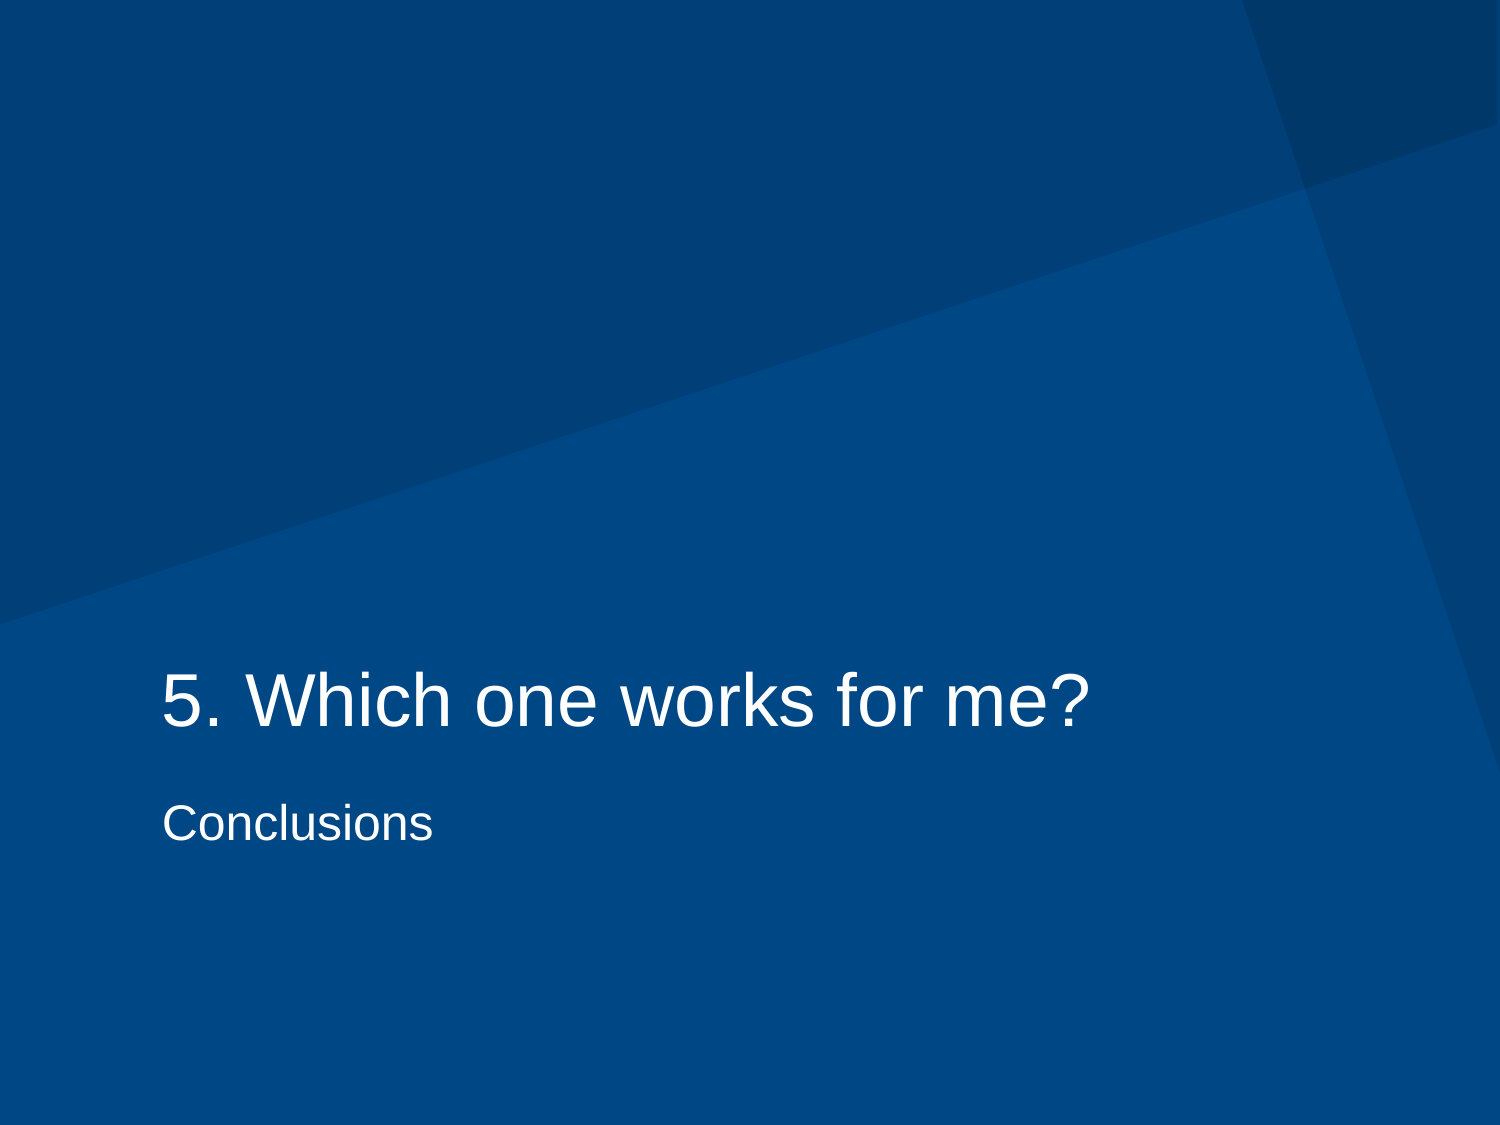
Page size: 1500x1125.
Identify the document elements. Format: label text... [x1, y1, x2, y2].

title 5. Which one works for me? [161, 267, 1288, 750]
list Conclusions [161, 774, 1013, 854]
